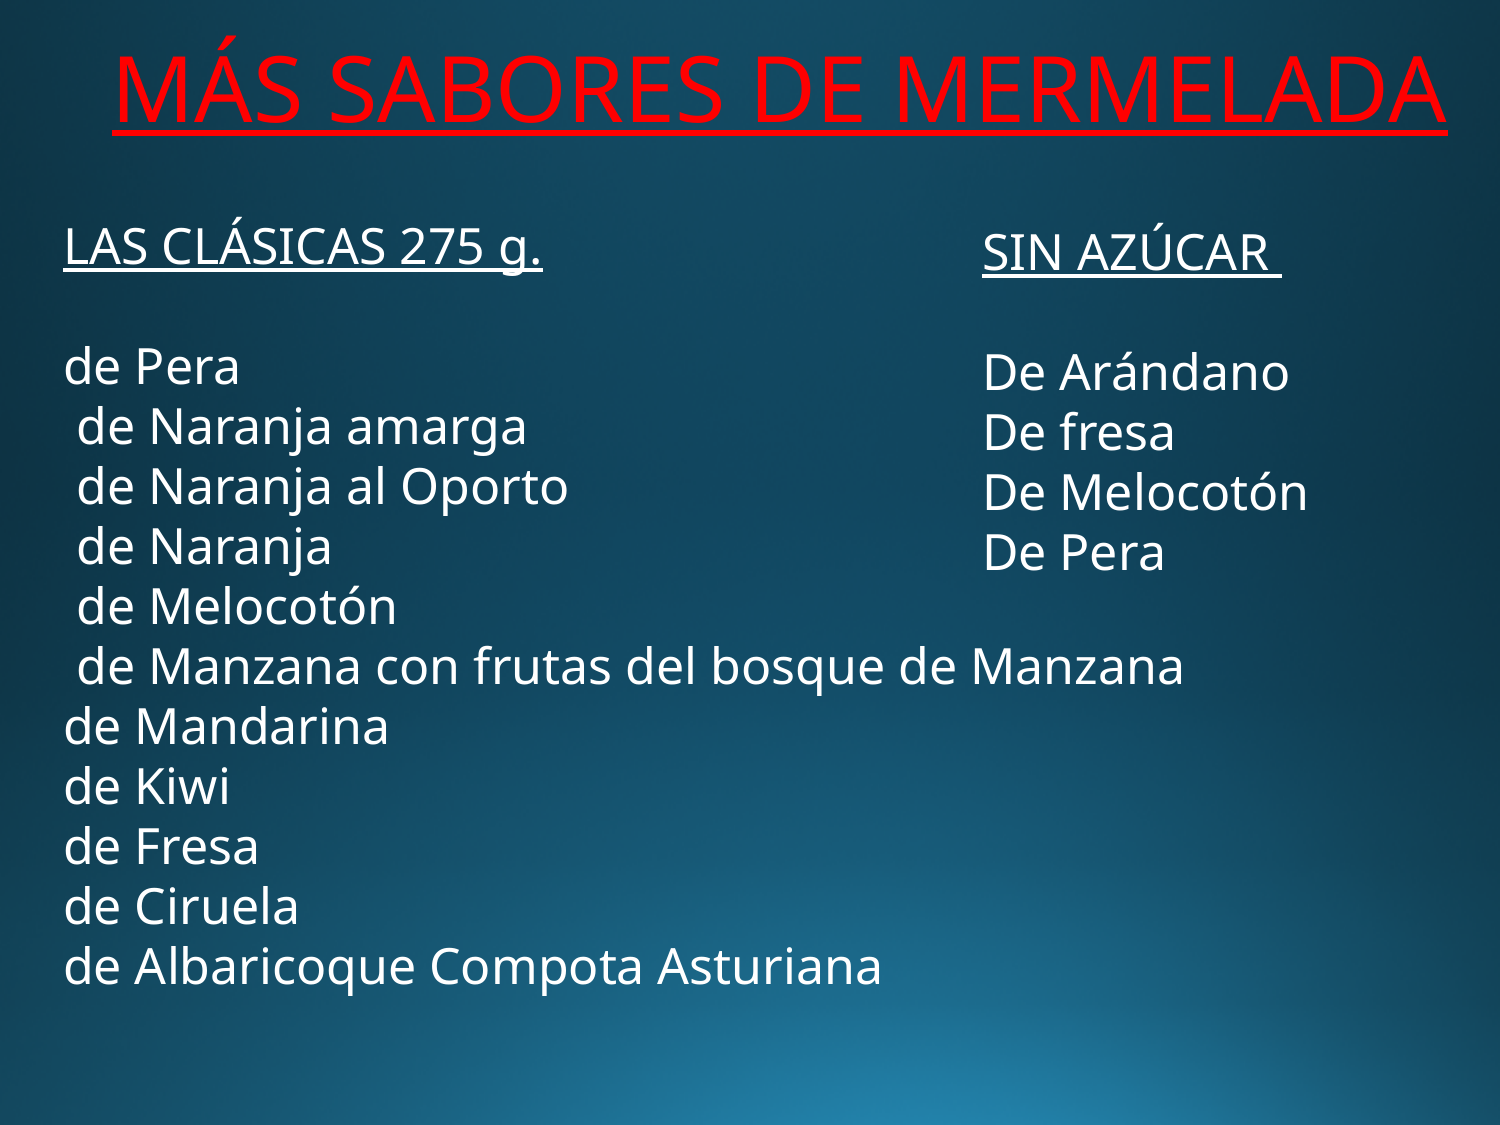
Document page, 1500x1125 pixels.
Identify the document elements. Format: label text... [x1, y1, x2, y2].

text_box SIN AZÚCAR De Arándano De fresa De Melocotón De Pera [967, 213, 1342, 588]
text_box MÁS SABORES DE MERMELADA [96, 23, 1481, 87]
text_box LAS CLÁSICAS 275 g. de Pera de Naranja amarga de Naranja al Oporto de Naranja de Melocotón de Manzana con frutas del bosque de Manzana de Mandarina de Kiwi de Fresa de Ciruela de Albaricoque Compota Asturiana [48, 87, 1500, 1062]
picture [0, 0, 1500, 1125]
